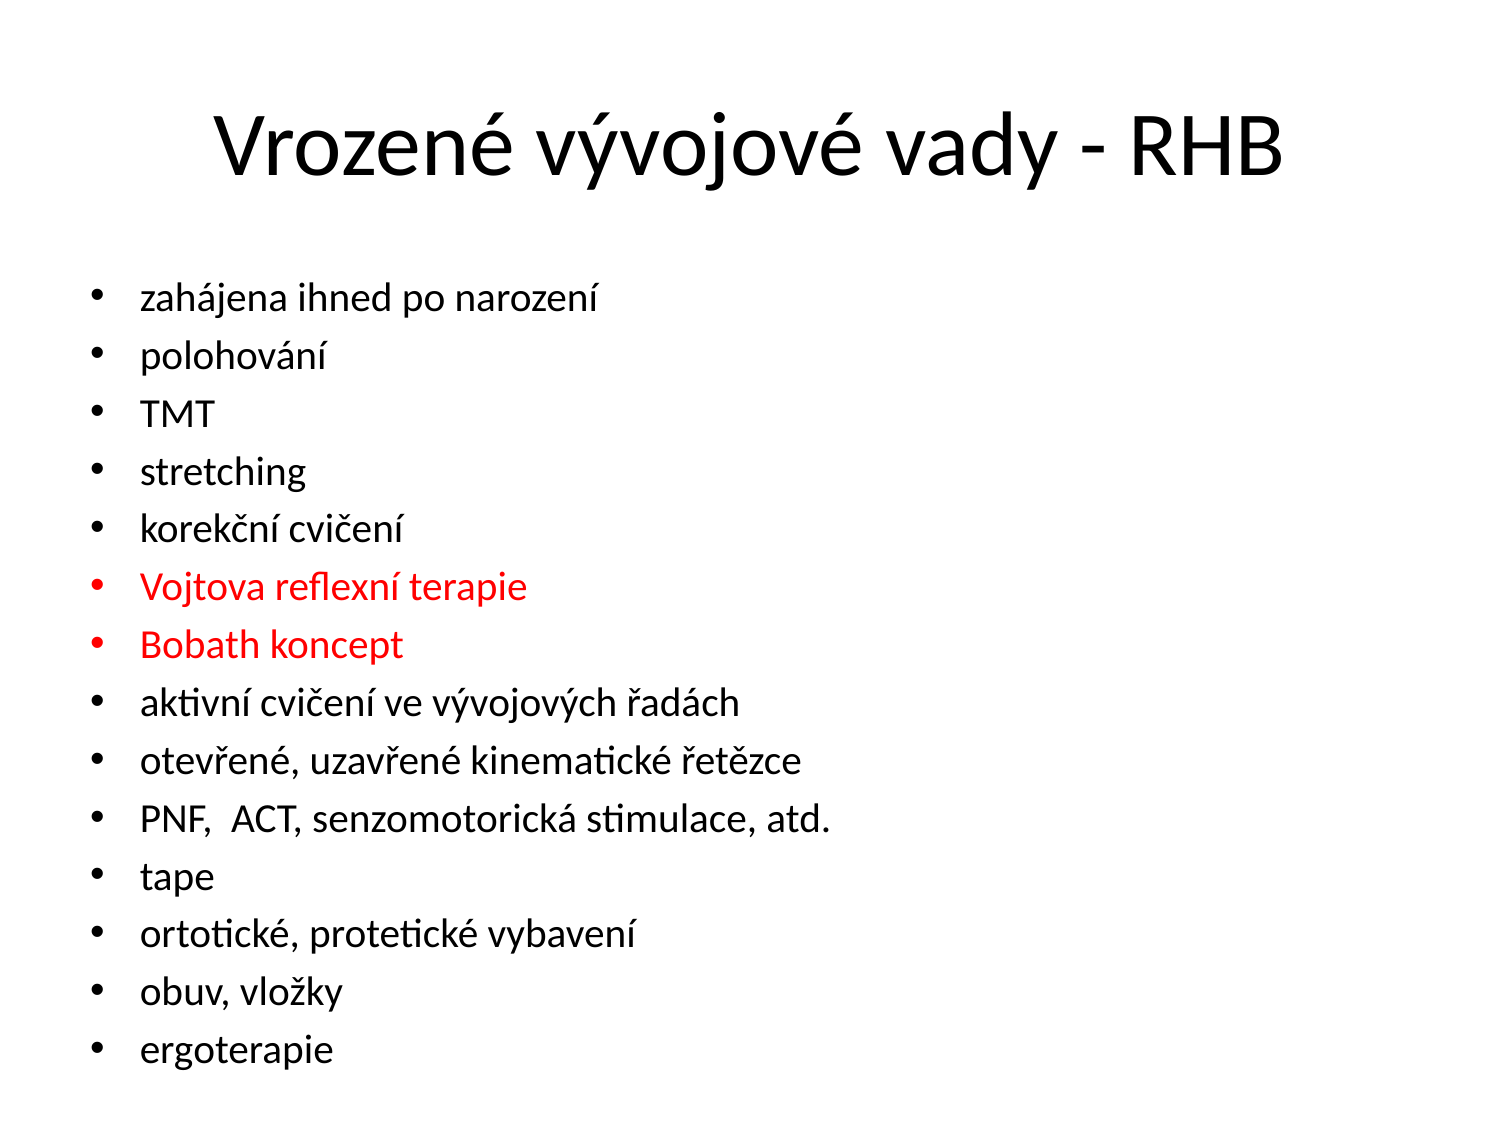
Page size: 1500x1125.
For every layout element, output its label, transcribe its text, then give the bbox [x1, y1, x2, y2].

title Vrozené vývojové vady - RHB [75, 45, 1425, 233]
list zahájena ihned po narození polohování TMT stretching korekční cvičení Vojtova reflexní terapie Bobath koncept aktivní cvičení ve vývojových řadách otevřené, uzavřené kinematické řetězce PNF, ACT, senzomotorická stimulace, atd. tape ortotické, protetické vybavení obuv, vložky ergoterapie [75, 262, 1425, 1083]
